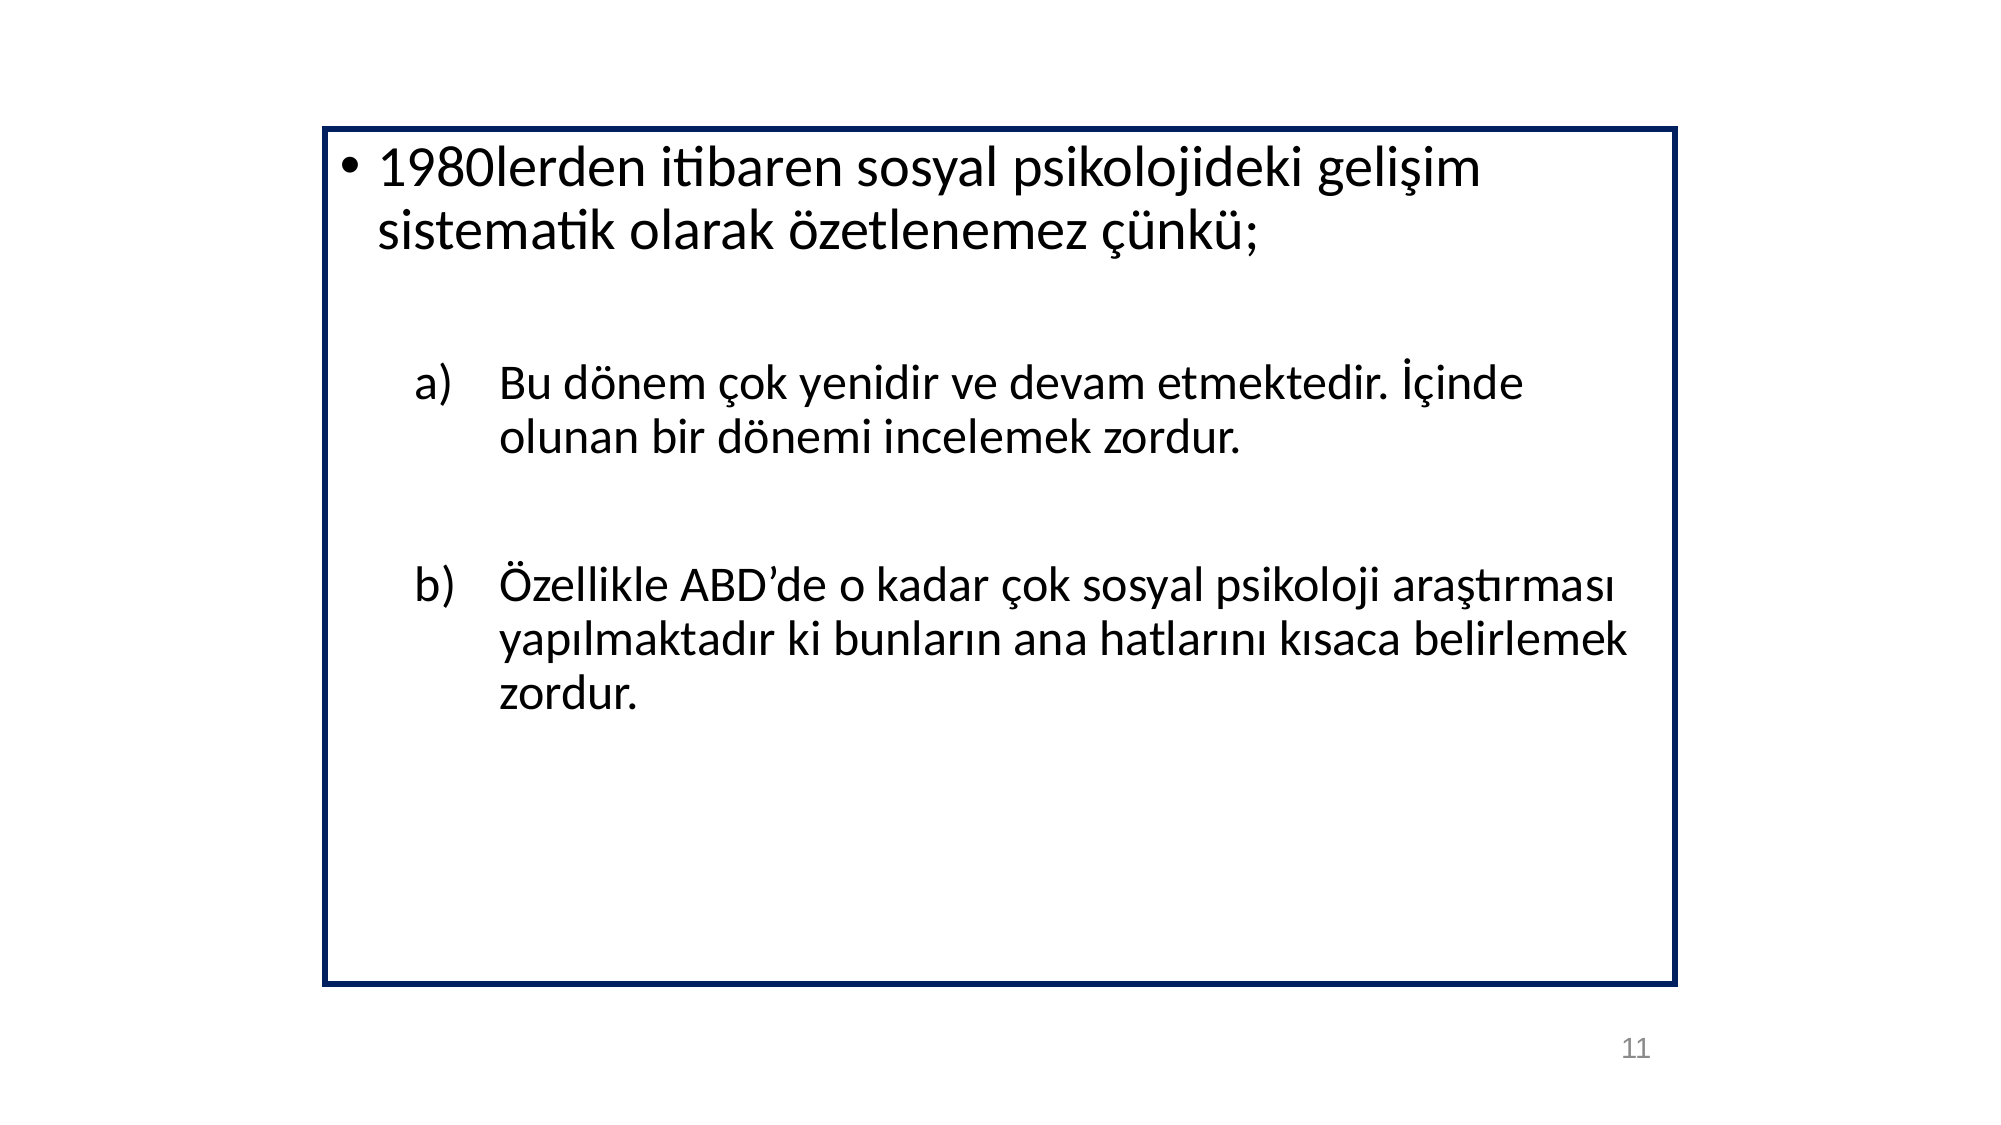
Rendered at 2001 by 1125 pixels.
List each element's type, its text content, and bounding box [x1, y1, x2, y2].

list 1980lerden itibaren sosyal psikolojideki gelişim sistematik olarak özetlenemez çünkü; Bu dönem çok yenidir ve devam etmektedir. İçinde olunan bir dönemi incelemek zordur. Özellikle ABD’de o kadar çok sosyal psikoloji araştırması yapılmaktadır ki bunların ana hatlarını kısaca belirlemek zordur. [324, 128, 1675, 985]
slide_number 11 [1316, 1007, 1667, 1086]
